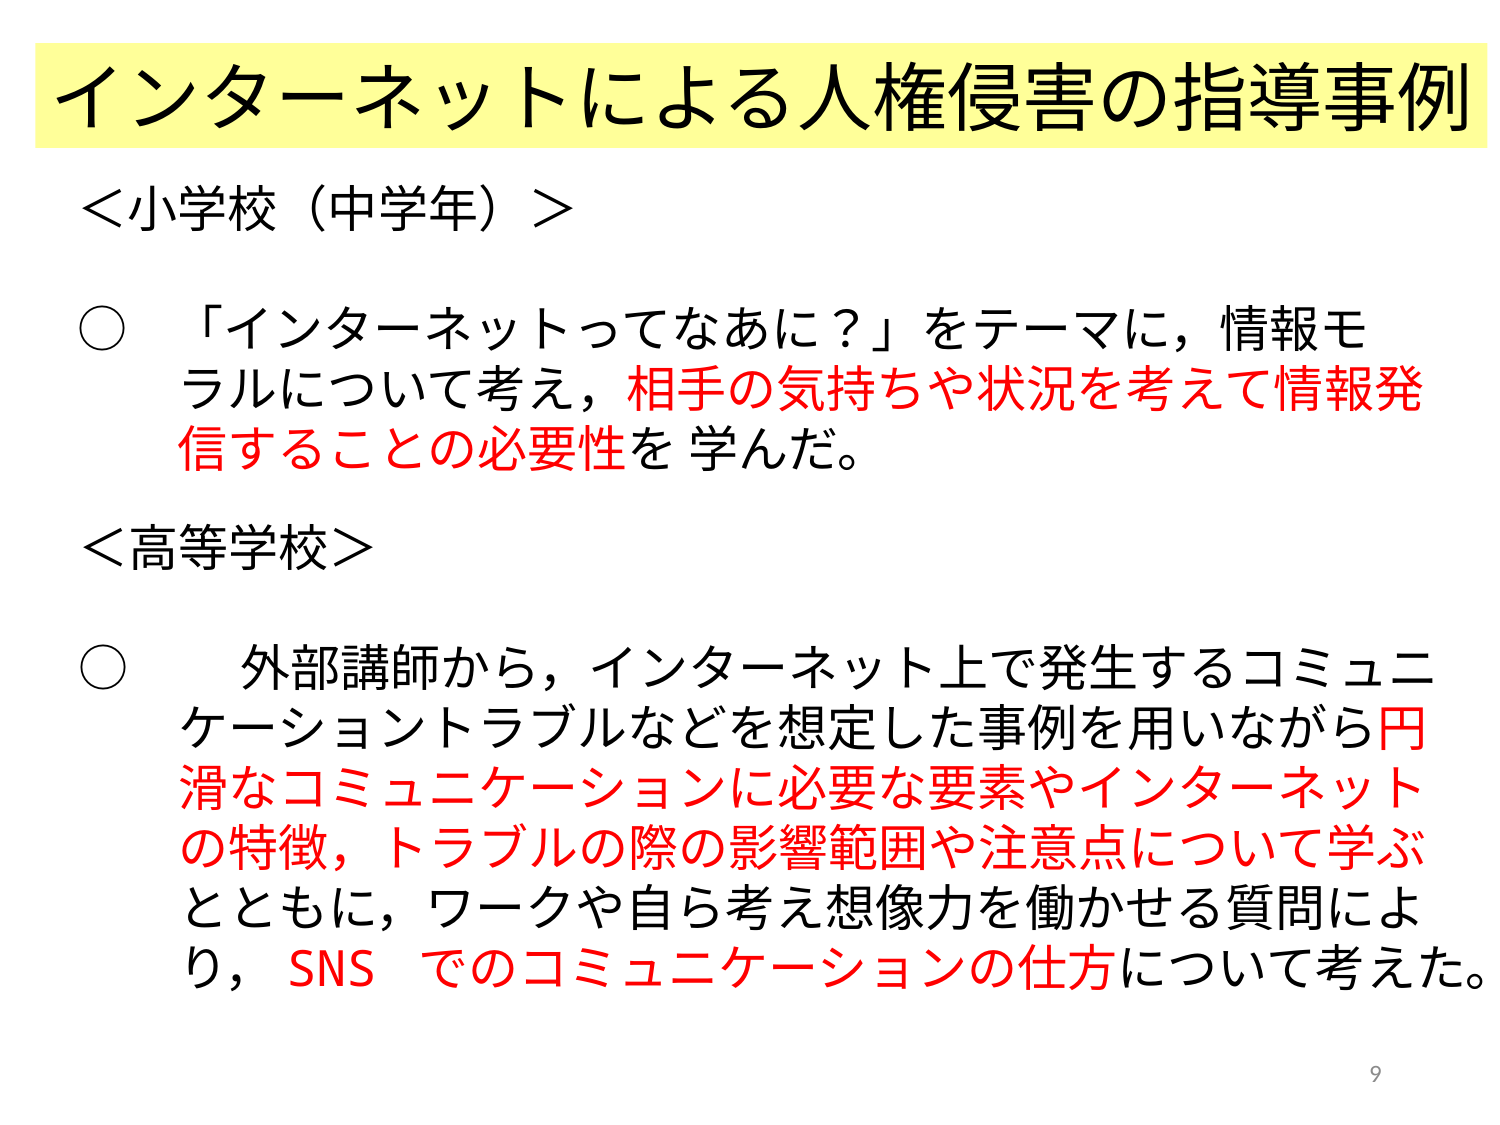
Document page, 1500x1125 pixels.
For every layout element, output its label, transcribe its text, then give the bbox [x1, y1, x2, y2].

text_box インターネットによる人権侵害の指導事例 [35, 43, 1488, 148]
text_box ＜小学校（中学年）＞ ○ 「インターネットってなあに？」をテーマに，情報モ ラルについて考え，相手の気持ちや状況を考えて情報発 信することの必要性を 学んだ。 [63, 170, 1460, 485]
slide_number 9 [1059, 1042, 1397, 1103]
text_box ＜高等学校＞ ○ 外部講師から，インターネット上で発生するコミュニ ケーショントラブルなどを想定した事例を用いながら円 滑なコミュニケーションに必要な要素やインターネット の特徴，トラブルの際の影響範囲や注意点について学ぶ とともに，ワークや自ら考え想像力を働かせる質問によ り，SNS でのコミュニケーションの仕方について考えた。 [63, 509, 1483, 1004]
